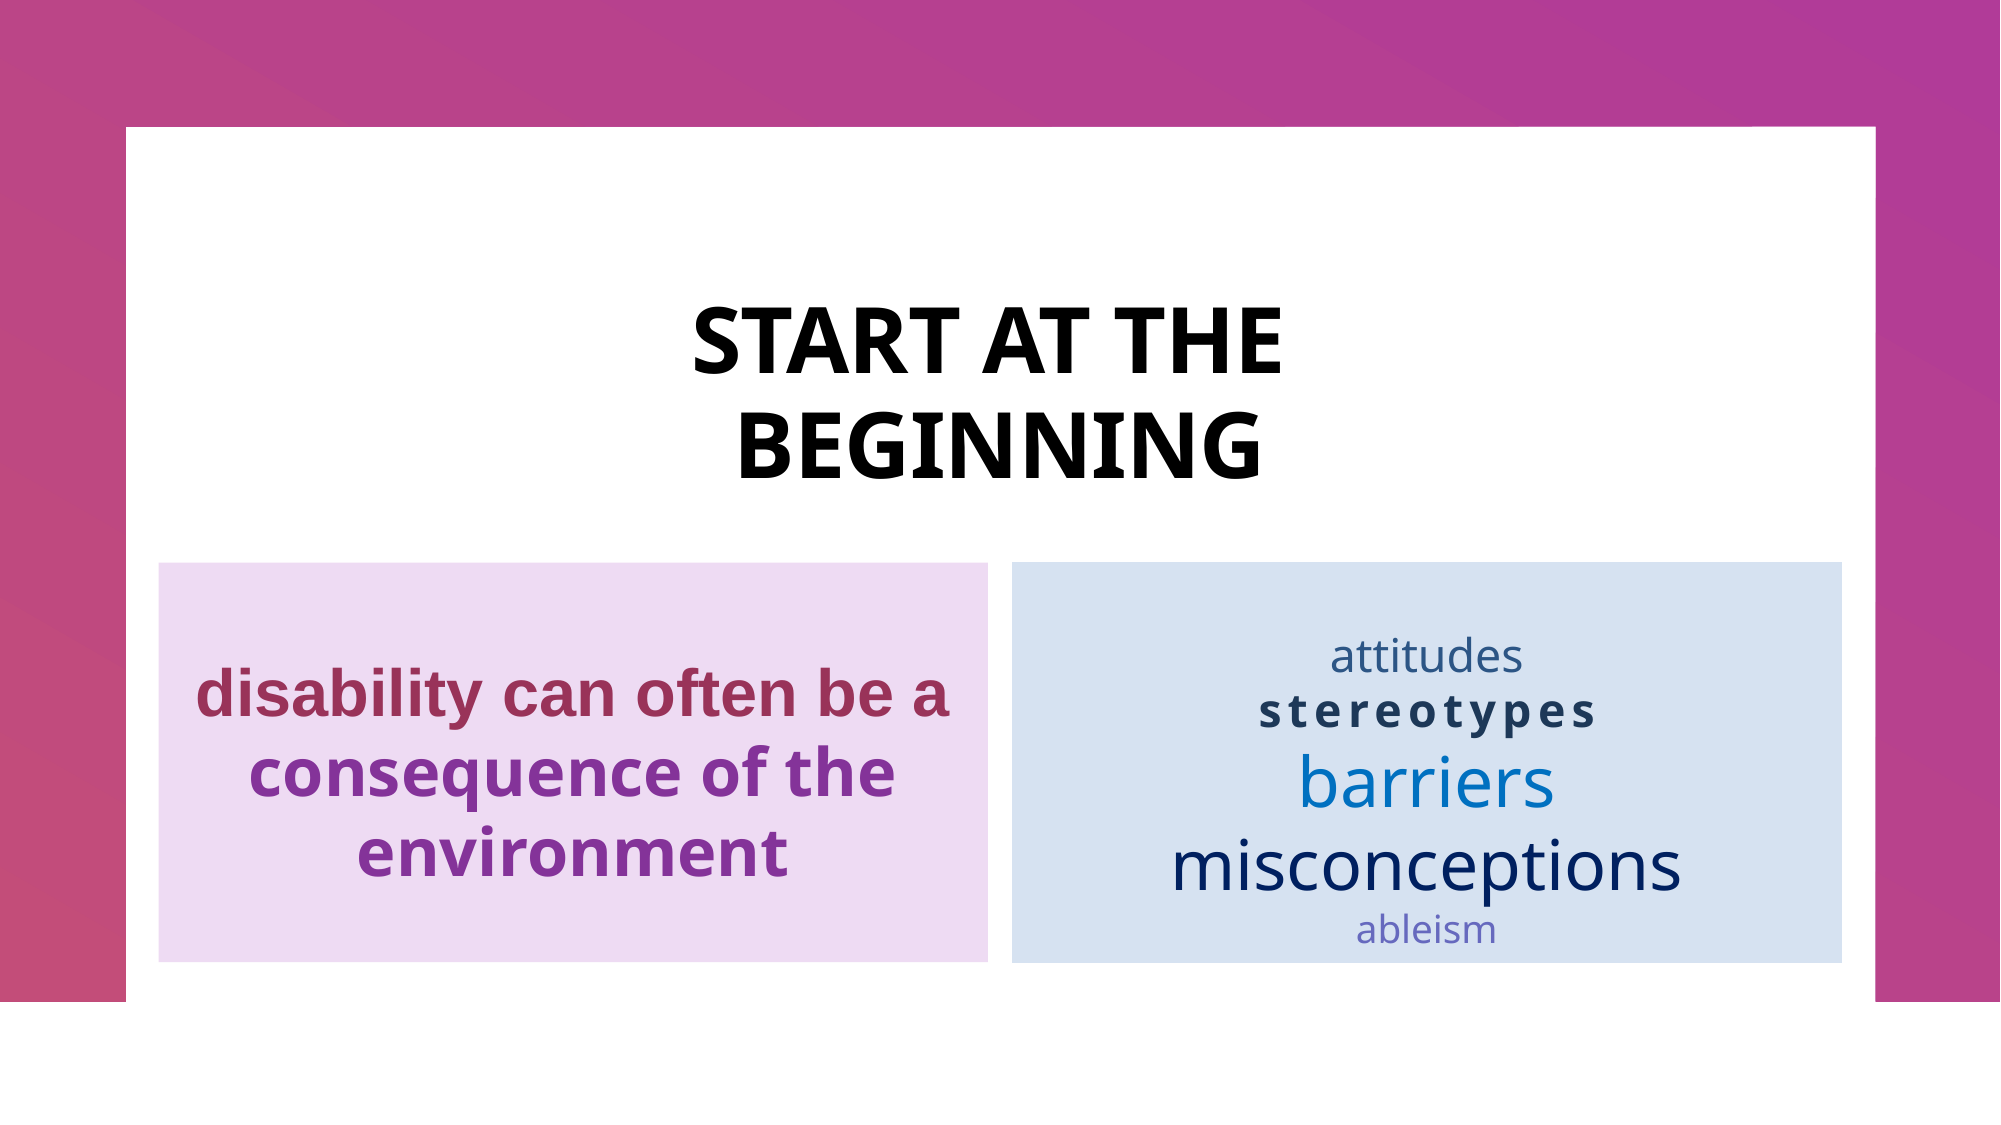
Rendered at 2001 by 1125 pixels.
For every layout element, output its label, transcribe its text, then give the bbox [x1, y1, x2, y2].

list attitudes stereotypes barriers misconceptions ableism [1012, 562, 1842, 963]
title START AT THE BEGINNING [249, 272, 1750, 517]
list disability can often be a consequence of the environment [158, 562, 988, 963]
